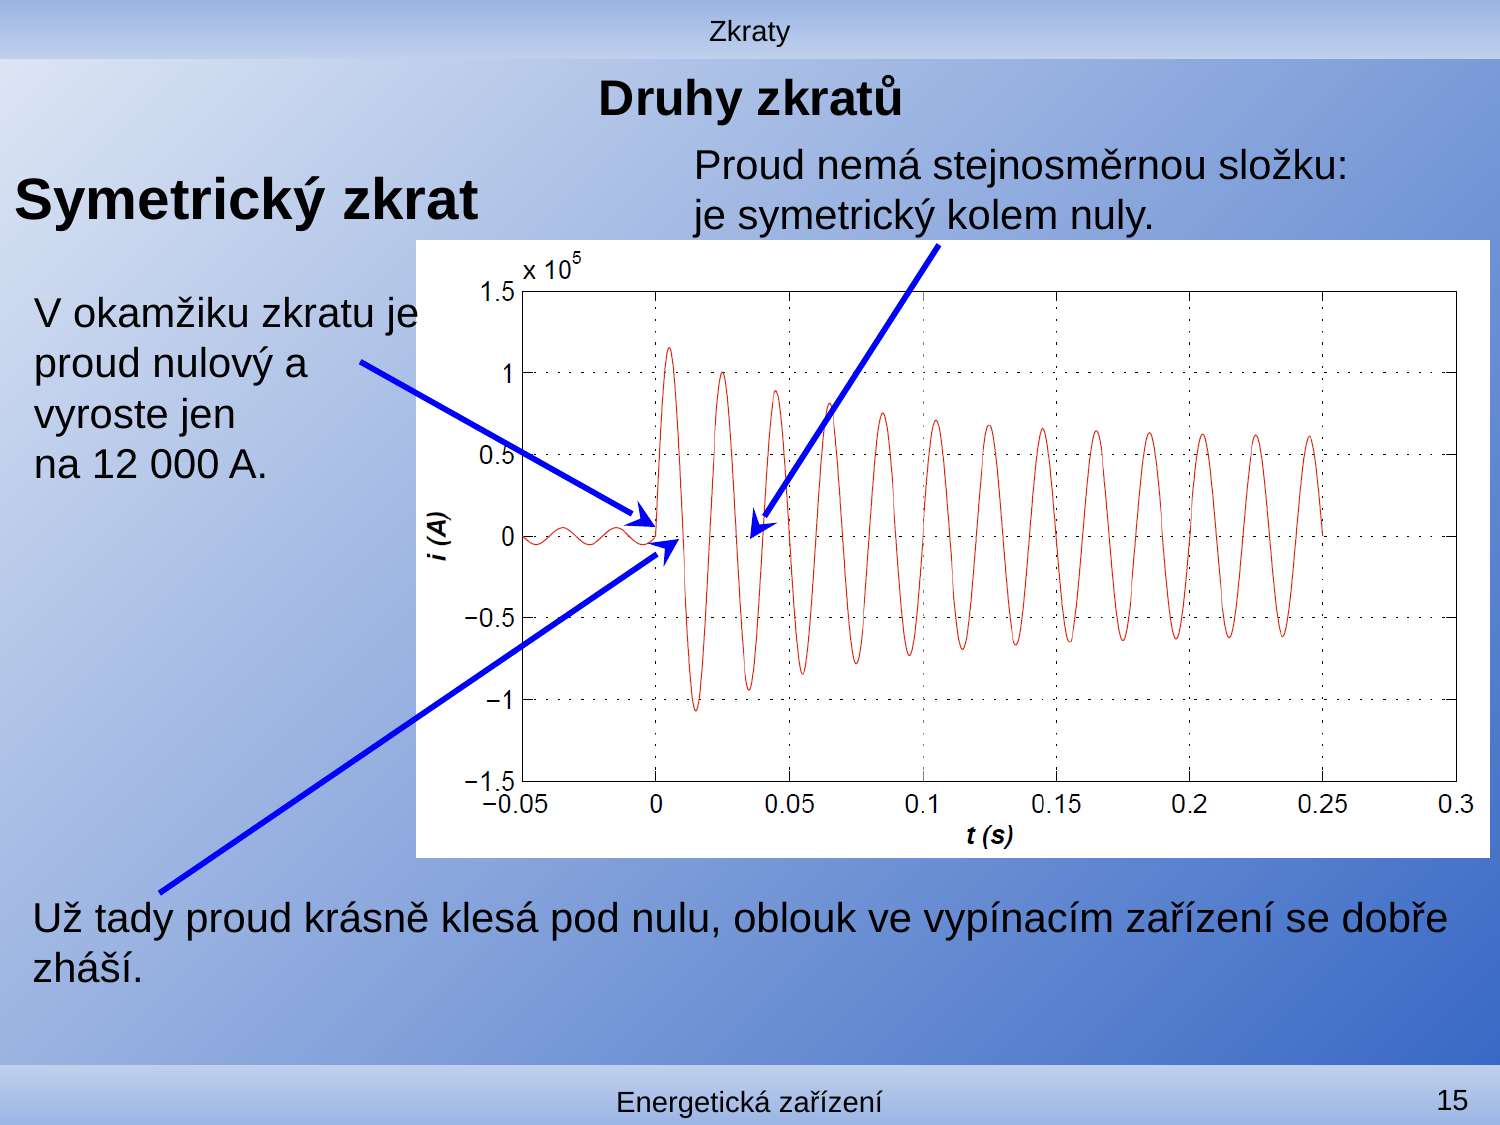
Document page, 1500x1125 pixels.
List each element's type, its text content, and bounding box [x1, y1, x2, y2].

picture [416, 240, 1491, 858]
slide_number Zkraty [0, 0, 1500, 59]
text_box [159, 538, 680, 894]
text_box V okamžiku zkratu je proud nulový a vyroste jen na 12 000 A. [19, 278, 410, 794]
text_box Proud nemá stejnosměrnou složku: je symetrický kolem nuly. [679, 130, 1495, 246]
text_box Už tady proud krásně klesá pod nulu, oblouk ve vypínacím zařízení se dobře zháší. [17, 883, 1482, 999]
slide_number 15 [1399, 1063, 1484, 1124]
footer Energetická zařízení [0, 1065, 1500, 1125]
text_box Symetrický zkrat [1495, 153, 1500, 239]
title Druhy zkratů [76, 58, 1427, 134]
text_box Symetrický zkrat [0, 153, 679, 239]
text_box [749, 244, 940, 540]
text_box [359, 361, 656, 528]
